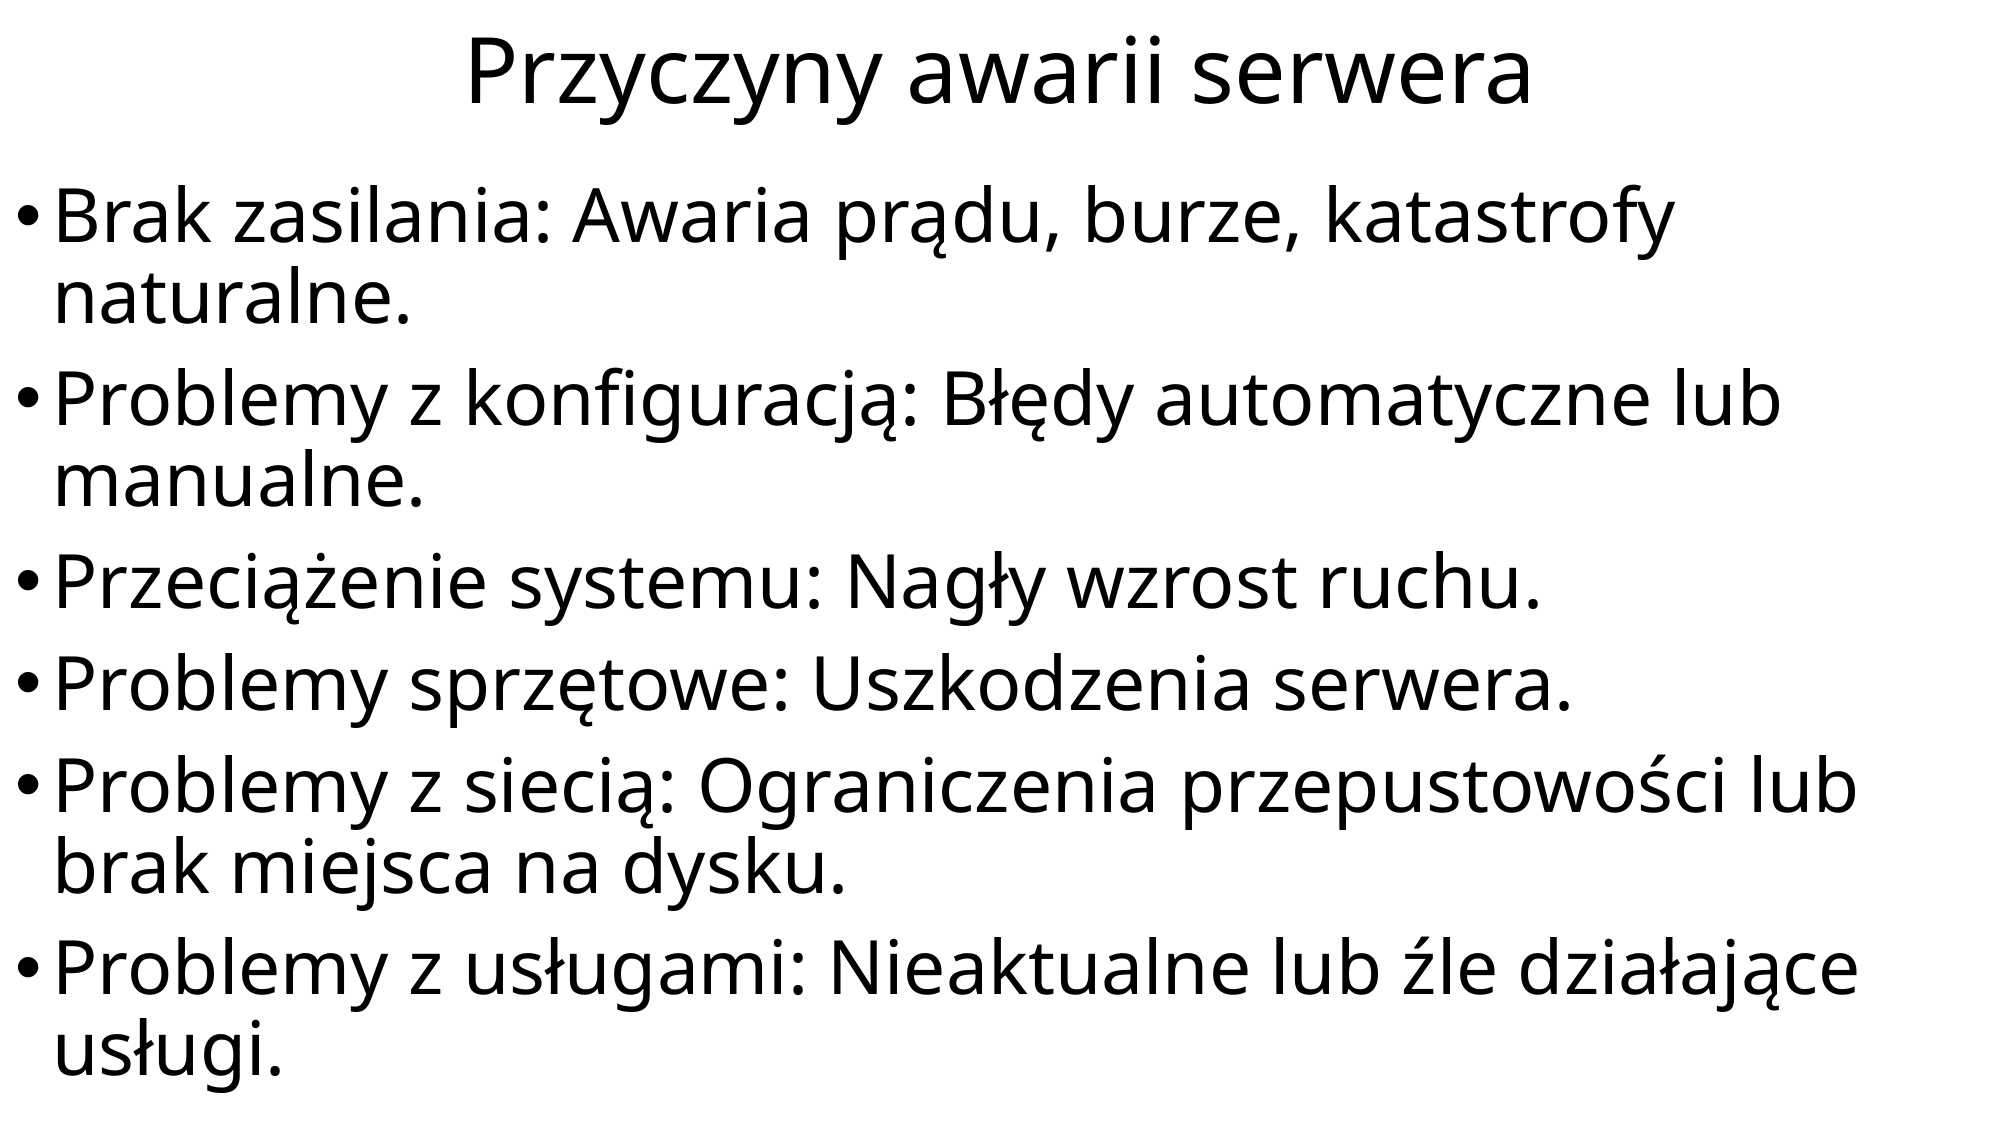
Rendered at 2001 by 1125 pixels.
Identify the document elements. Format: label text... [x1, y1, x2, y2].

title Przyczyny awarii serwera [137, 0, 1863, 148]
list Brak zasilania: Awaria prądu, burze, katastrofy naturalne. Problemy z konfiguracją: Błędy automatyczne lub manualne. Przeciążenie systemu: Nagły wzrost ruchu. Problemy sprzętowe: Uszkodzenia serwera. Problemy z siecią: Ograniczenia przepustowości lub brak miejsca na dysku. Problemy z usługami: Nieaktualne lub źle działające usługi. [0, 170, 2000, 1125]
